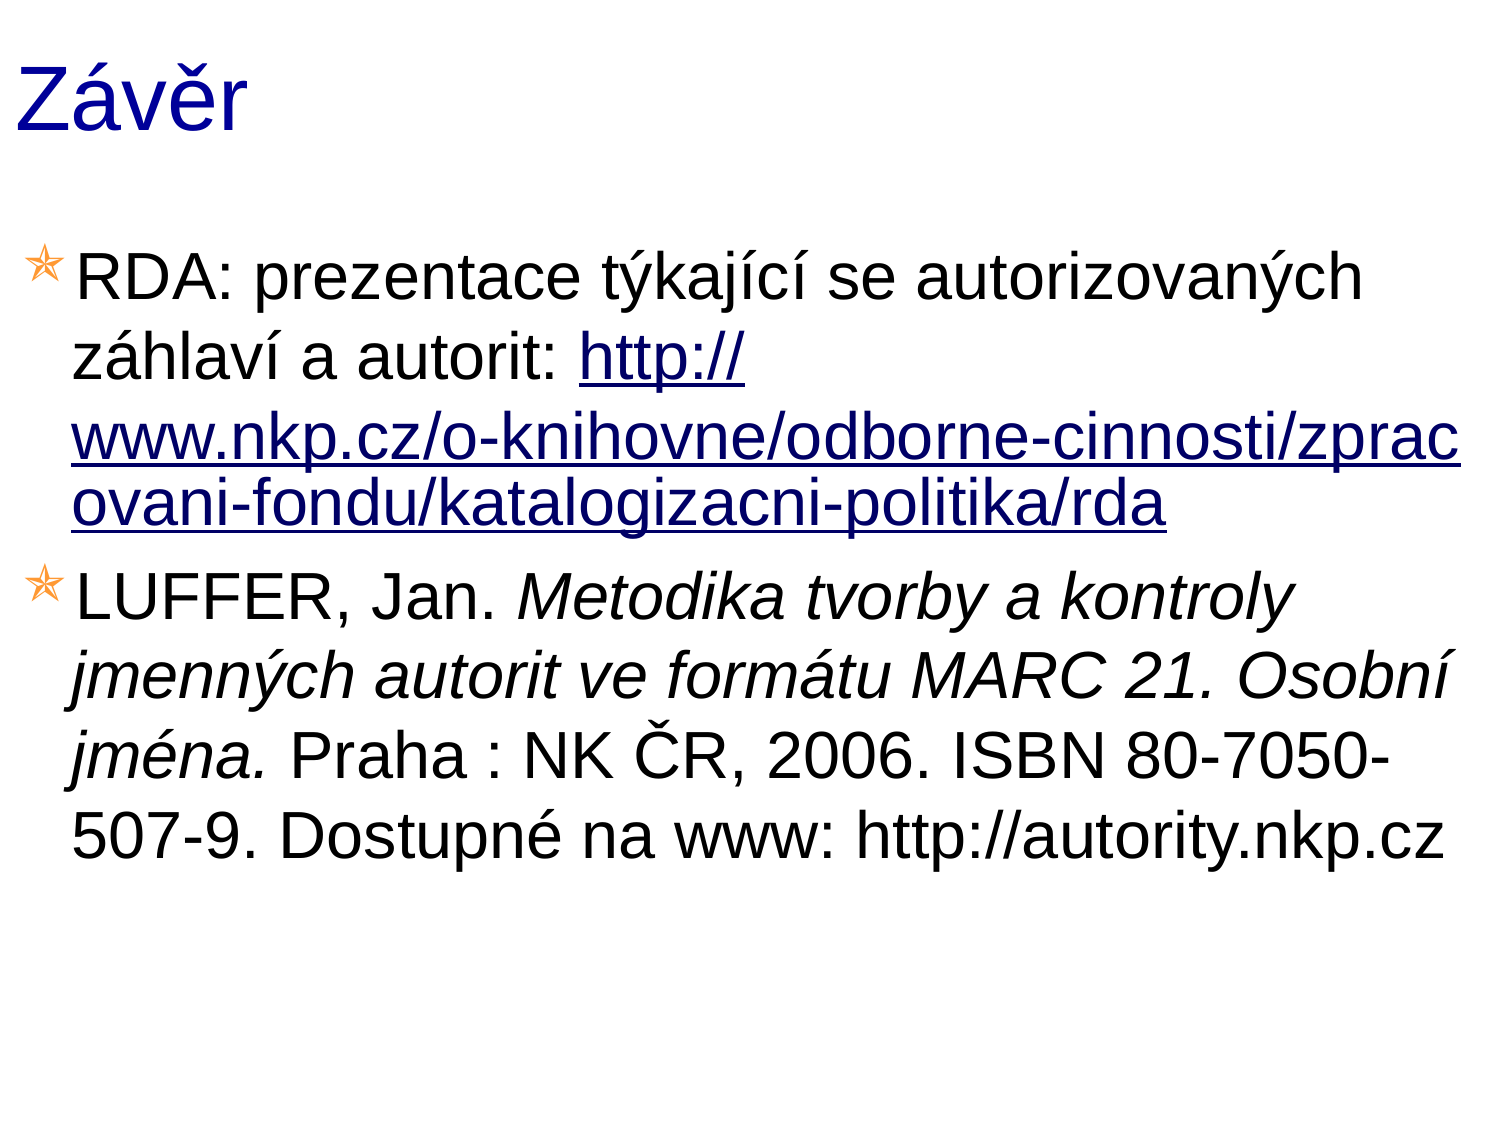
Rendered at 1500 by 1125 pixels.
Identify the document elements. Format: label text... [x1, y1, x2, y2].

list RDA: prezentace týkající se autorizovaných záhlaví a autorit: http://www.nkp.cz/o-knihovne/odborne-cinnosti/zpracovani-fondu/katalogizacni-politika/rda LUFFER, Jan. Metodika tvorby a kontroly jmenných autorit ve formátu MARC 21. Osobní jména. Praha : NK ČR, 2006. ISBN 80-7050-507-9. Dostupné na www: http://autority.nkp.cz [0, 224, 1500, 1125]
title Závěr [0, 0, 1500, 188]
